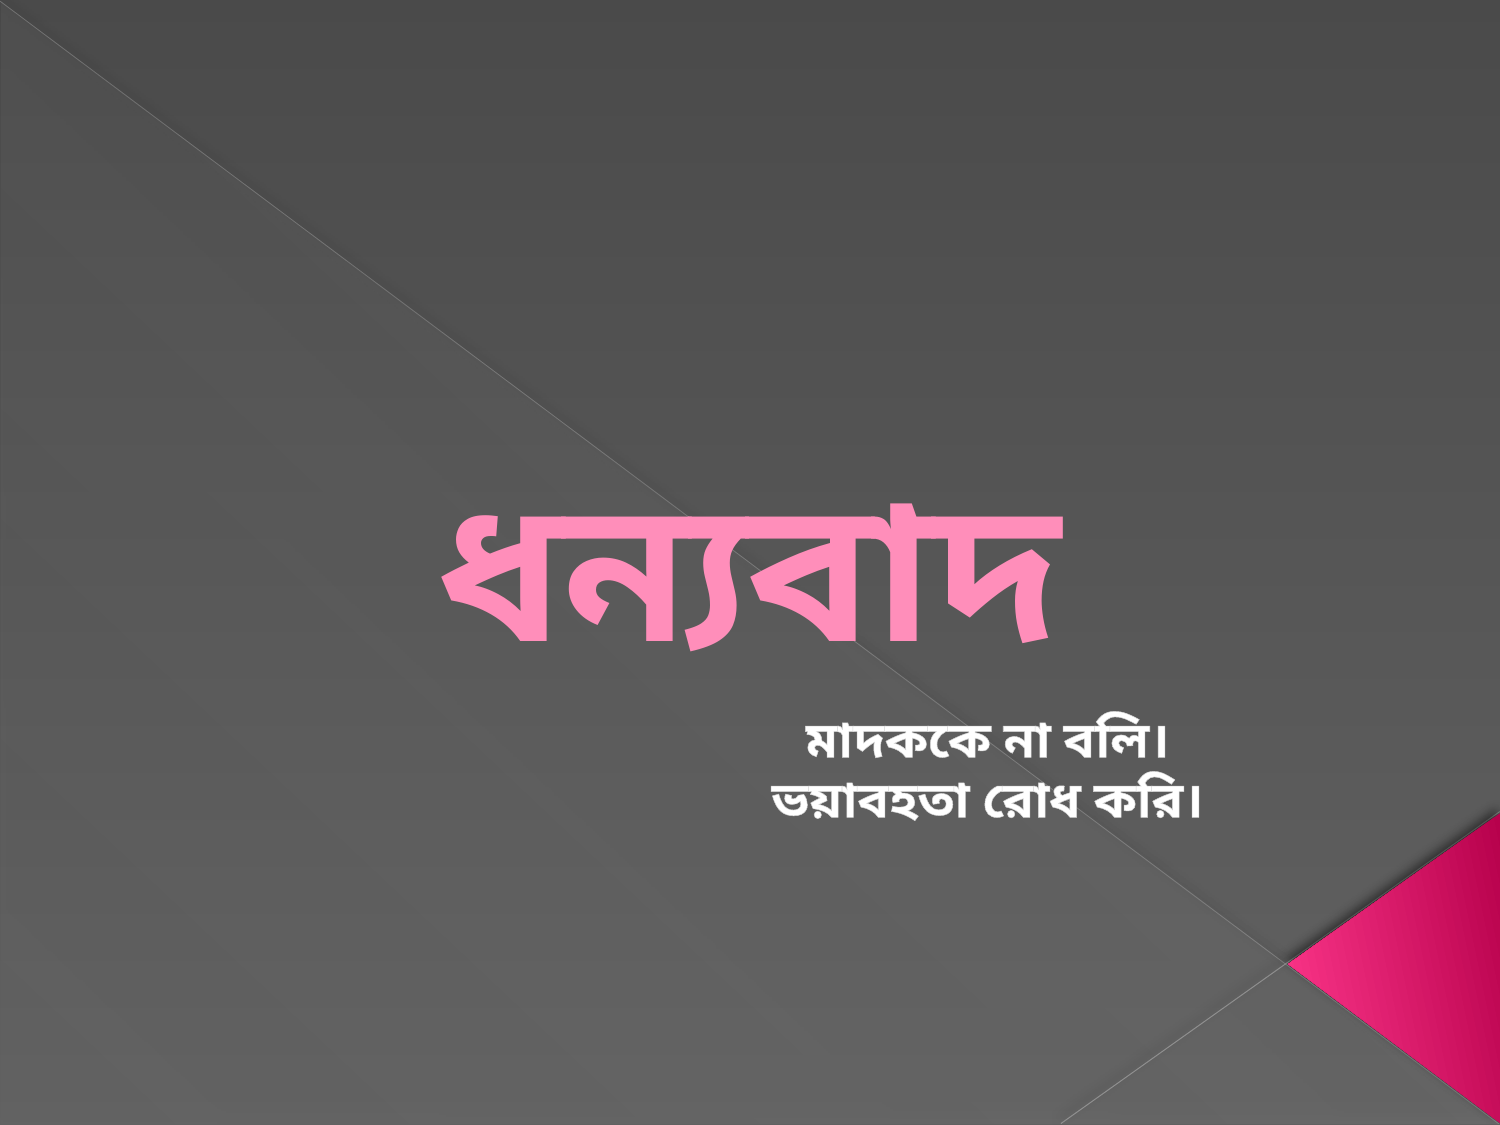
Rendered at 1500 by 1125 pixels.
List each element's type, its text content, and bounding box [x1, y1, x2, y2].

text_box ধন্যবাদ [423, 433, 1077, 689]
text_box মাদককে না বলি। ভয়াবহতা রোধ করি। [699, 699, 1275, 895]
